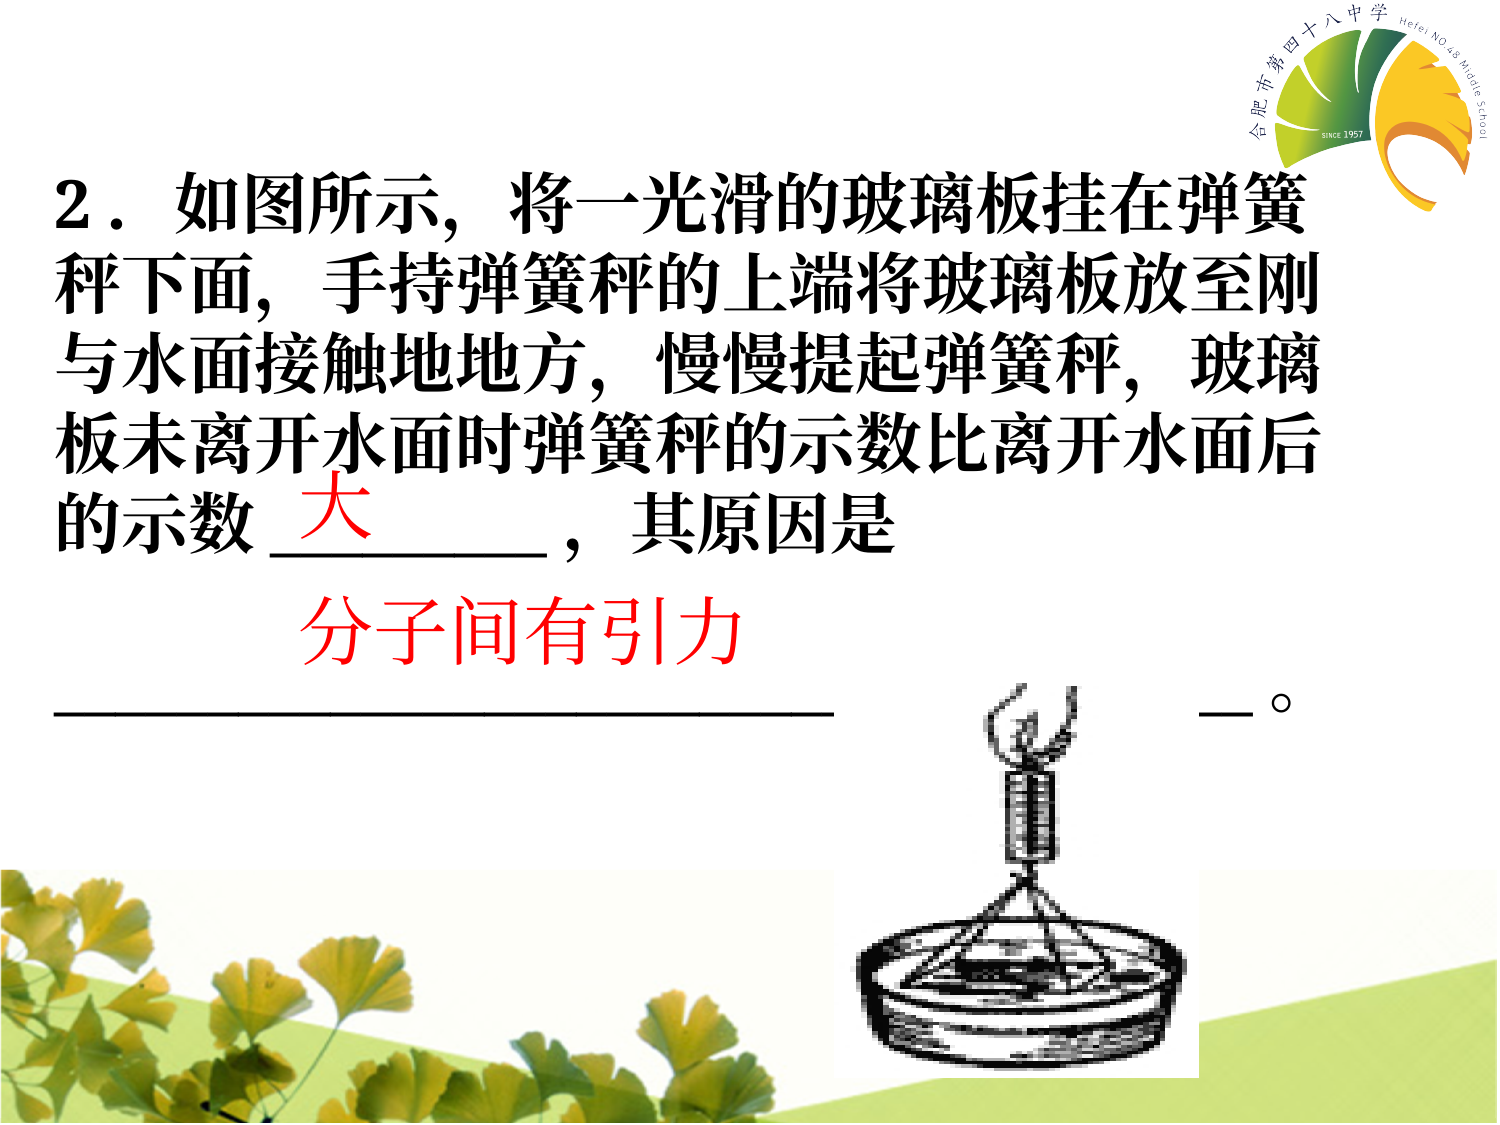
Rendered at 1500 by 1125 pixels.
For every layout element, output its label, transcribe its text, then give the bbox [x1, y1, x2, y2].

picture [834, 683, 1199, 1078]
text_box 分子间有引力 [283, 577, 764, 683]
text_box 2．如图所示，将一光滑的玻璃板挂在弹簧秤下面，手持弹簧秤的上端将玻璃板放至刚与水面接触地地方，慢慢提起弹簧秤，玻璃板未离开水面时弹簧秤的示数比离开水面后的示数_________，其原因是 _______________________________________。 [39, 154, 1387, 729]
text_box 大 [283, 451, 389, 556]
